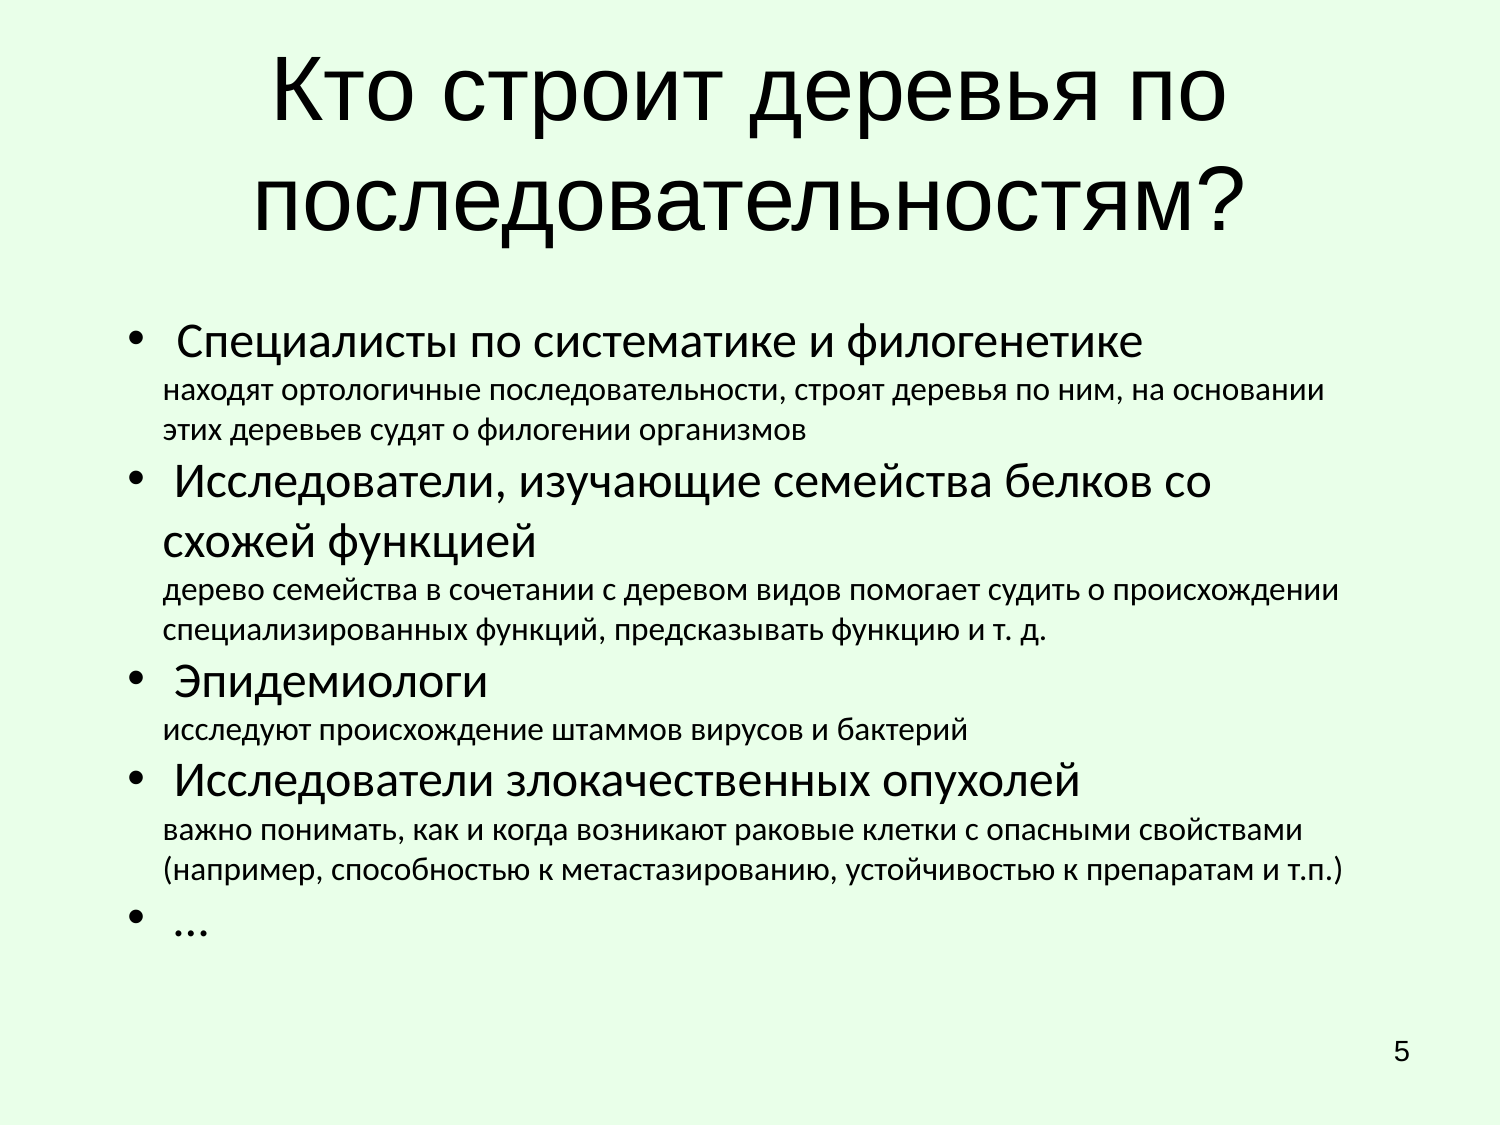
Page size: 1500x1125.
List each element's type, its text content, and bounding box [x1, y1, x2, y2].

title Кто строит деревья по последовательностям? [74, 44, 1426, 233]
text_box Специалисты по систематике и филогенетике находят ортологичные последовательности, строят деревья по ним, на основании этих деревьев судят о филогении организмов Исследователи, изучающие семейства белков со схожей функцией дерево семейства в сочетании с деревом видов помогает судить о происхождении специализированных функций, предсказывать функцию и т. д. Эпидемиологи исследуют происхождение штаммов вирусов и бактерий Исследователи злокачественных опухолей важно понимать, как и когда возникают раковые клетки с опасными свойствами (например, способностью к метастазированию, устойчивостью к препаратам и т.п.) … [112, 299, 1388, 955]
slide_number 5 [1074, 1024, 1426, 1103]
